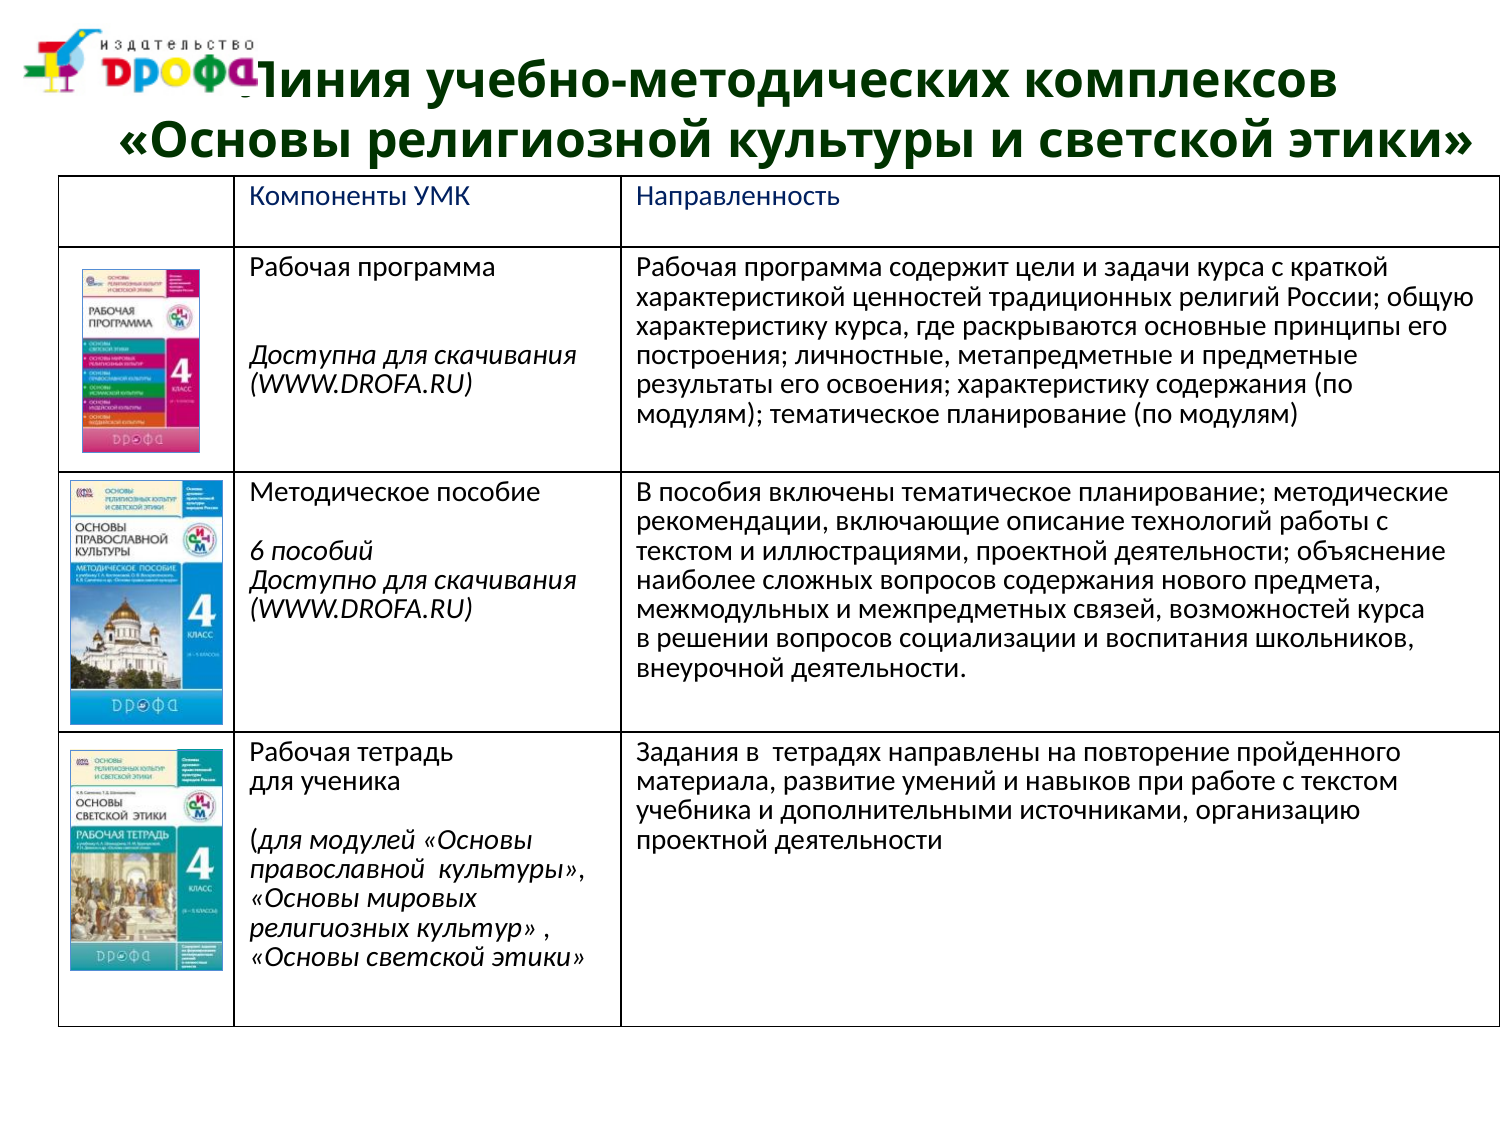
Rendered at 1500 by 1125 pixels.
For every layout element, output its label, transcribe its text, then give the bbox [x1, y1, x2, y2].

table_cell [59, 733, 233, 1026]
table_cell Рабочая программа Доступна для скачивания (WWW.DROFA.RU) [235, 248, 620, 471]
table_cell В пособия включены тематическое планирование; методические рекомендации, включающие описание технологий работы с текстом и иллюстрациями, проектной деятельности; объяснение наиболее сложных вопросов содержания нового предмета, межмодульных и межпредметных связей, возможностей курса в решении вопросов социализации и воспитания школьников, внеурочной деятельности. [622, 473, 1499, 731]
table_cell Рабочая тетрадь для ученика (для модулей «Основы православной культуры», «Основы мировых религиозных культур» , «Основы светской этики» [235, 733, 620, 1026]
table_cell Рабочая программа содержит цели и задачи курса с краткой характеристикой ценностей традиционных религий России; общую характеристику курса, где раскрываются основные принципы его построения; личностные, метапредметные и предметные результаты его освоения; характеристику содержания (по модулям); тематическое планирование (по модулям) [622, 248, 1499, 471]
table_cell Задания в тетрадях направлены на повторение пройденного материала, развитие умений и навыков при работе с текстом учебника и дополнительными источниками, организацию проектной деятельности [622, 733, 1499, 1026]
table_header Компоненты УМК [235, 177, 620, 246]
table_cell Методическое пособие 6 пособий Доступно для скачивания (WWW.DROFA.RU) [235, 473, 620, 731]
text_box Линия учебно-методических комплексов «Основы религиозной культуры и светской этики» [117, 47, 1477, 168]
picture [70, 480, 223, 714]
picture [23, 23, 259, 96]
table_cell [59, 248, 233, 471]
picture [81, 269, 200, 453]
table_header [59, 177, 233, 246]
picture [70, 749, 223, 972]
picture [188, 632, 213, 638]
table_header Направленность [622, 177, 1499, 246]
table_cell [59, 473, 233, 731]
